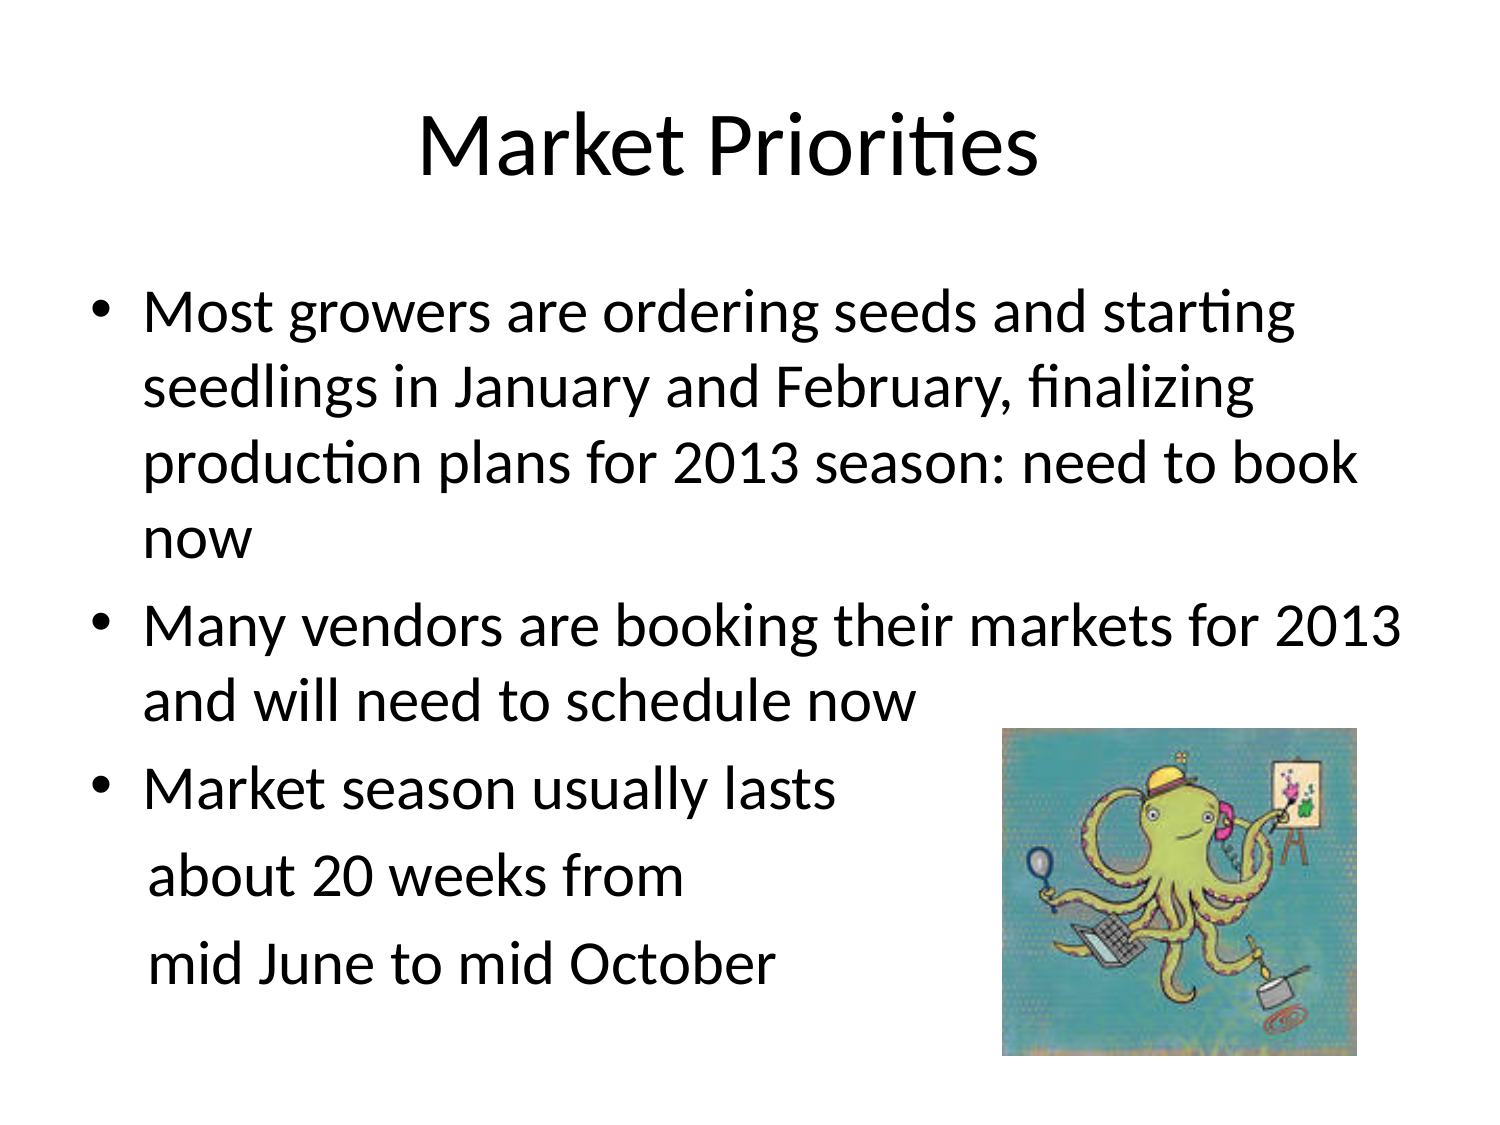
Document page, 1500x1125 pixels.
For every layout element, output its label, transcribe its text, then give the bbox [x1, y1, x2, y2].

picture [1001, 727, 1357, 1056]
title Market Priorities [75, 45, 1425, 233]
list Most growers are ordering seeds and starting seedlings in January and February, finalizing production plans for 2013 season: need to book now Many vendors are booking their markets for 2013 and will need to schedule now Market season usually lasts about 20 weeks from mid June to mid October [75, 262, 1425, 1005]
